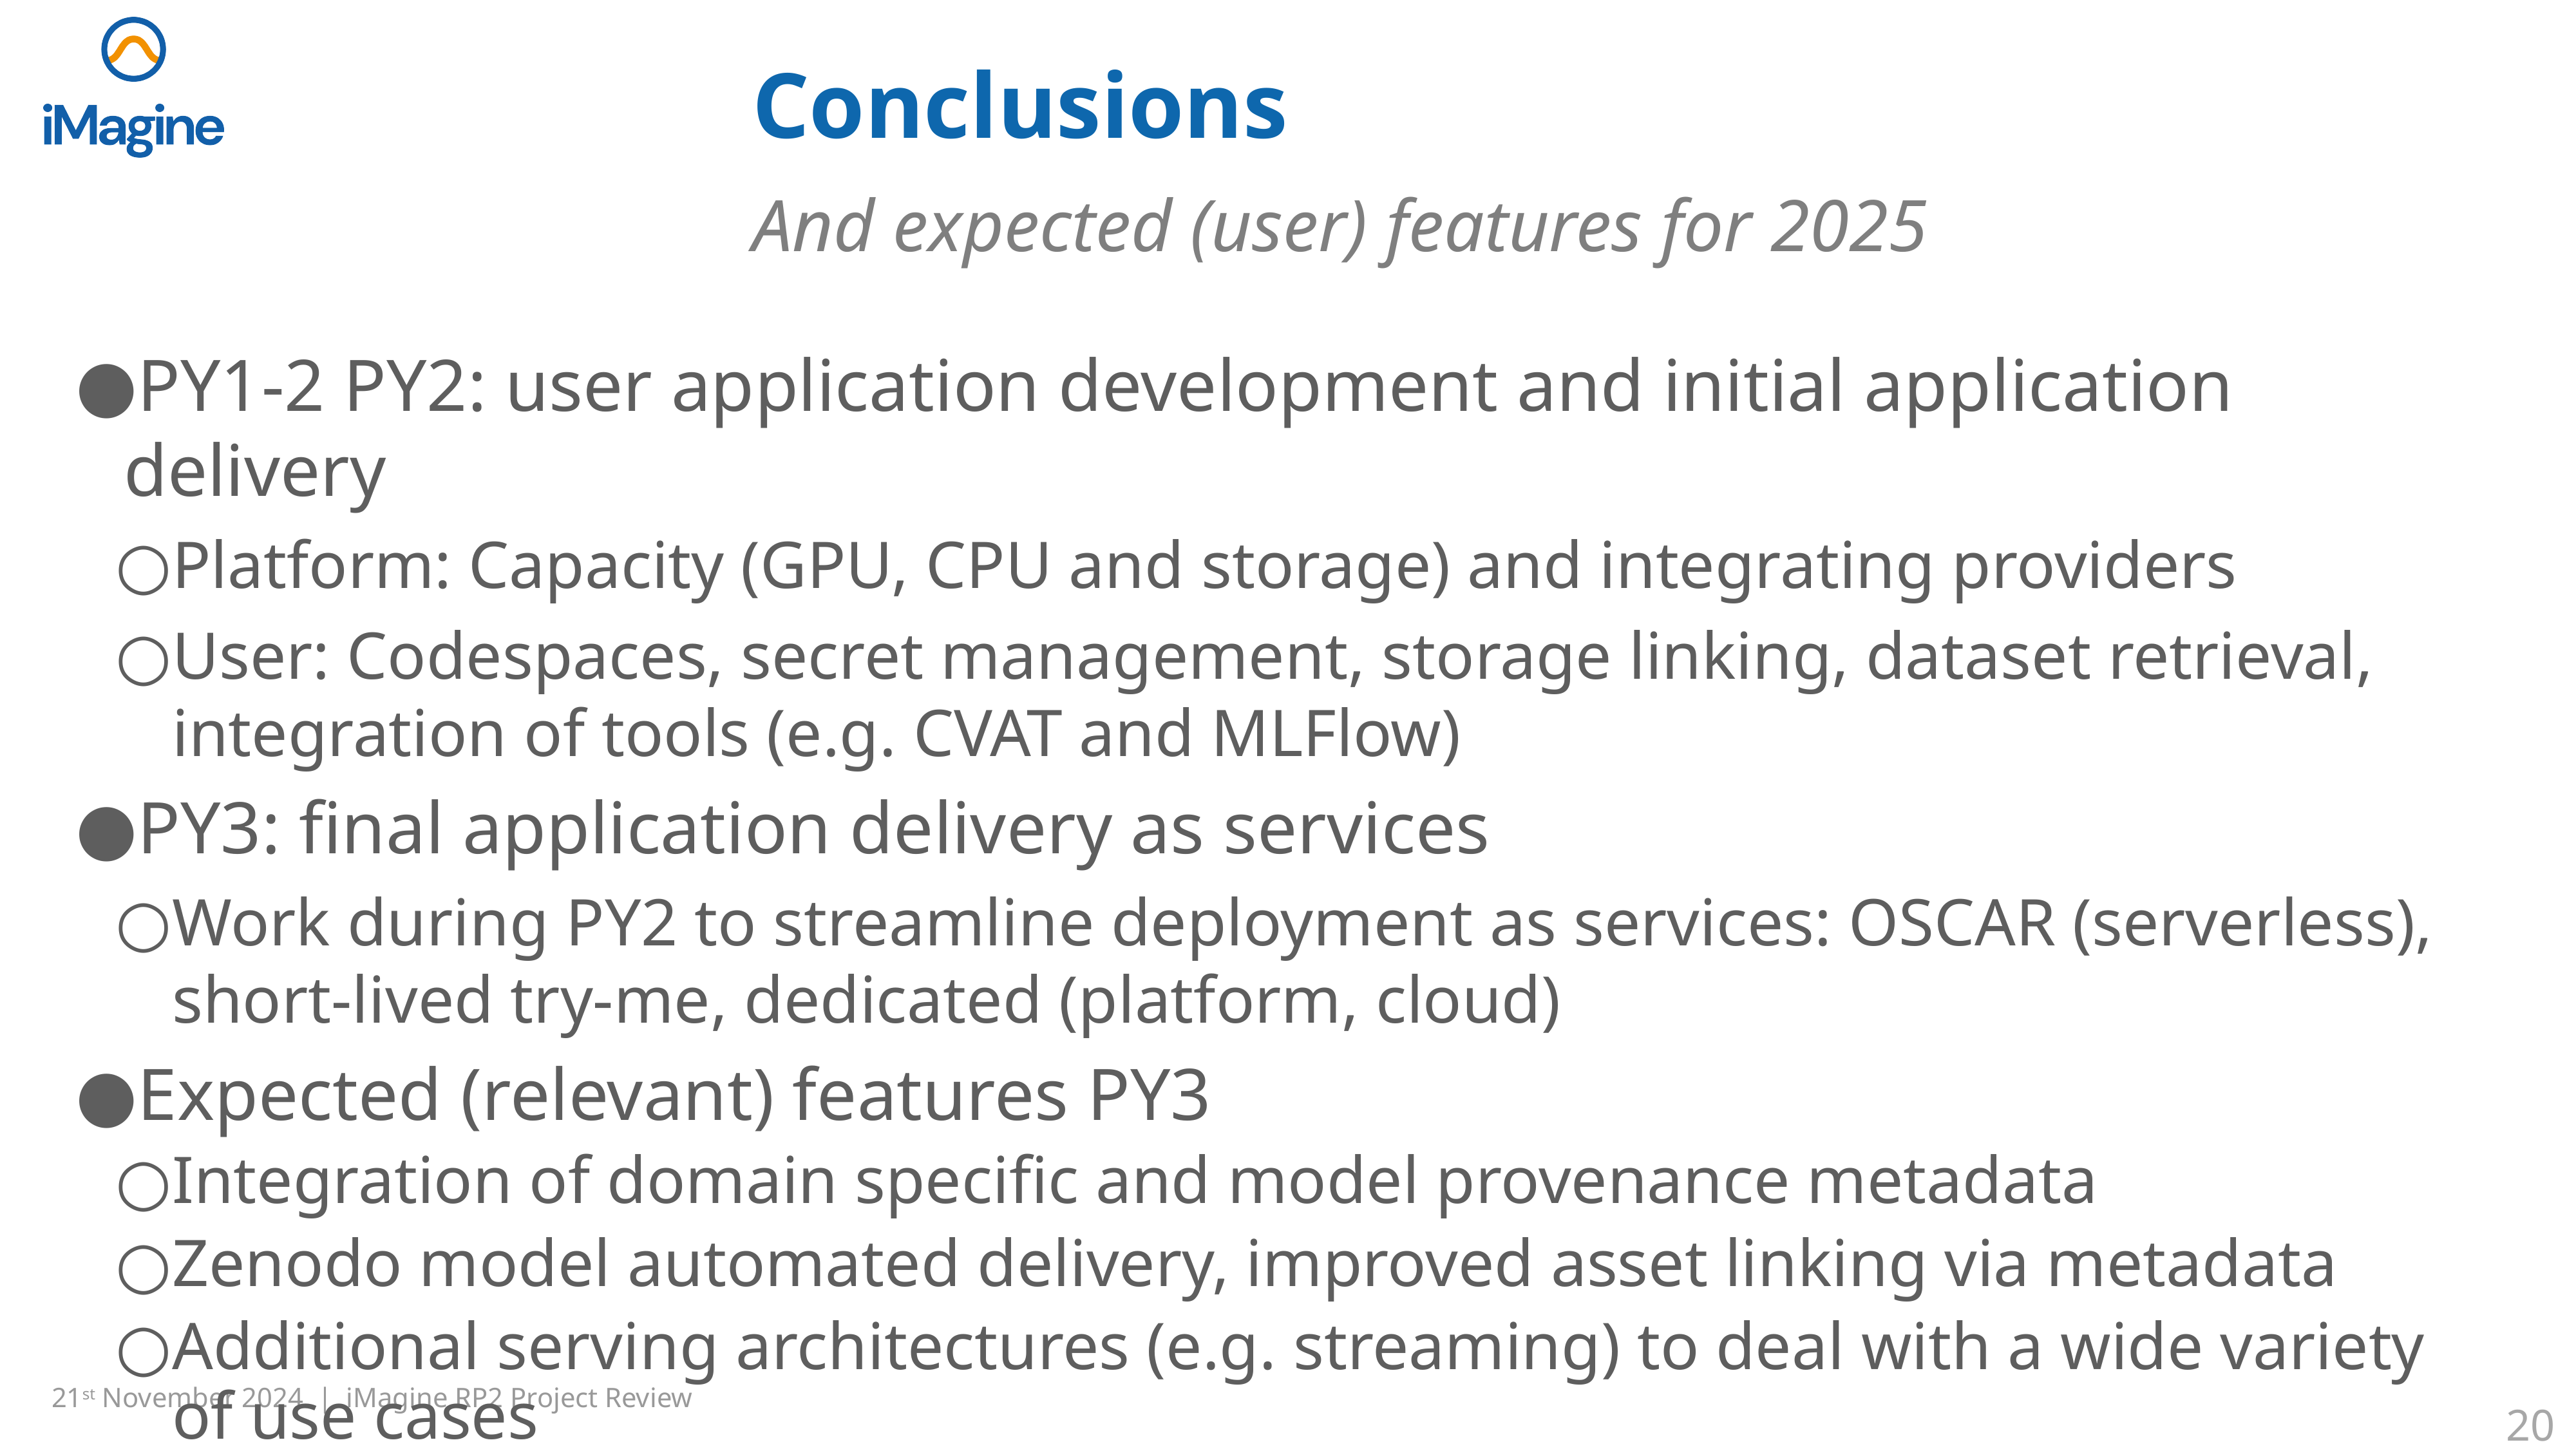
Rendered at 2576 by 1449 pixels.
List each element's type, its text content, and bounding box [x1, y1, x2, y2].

subtitle And expected (user) features for 2025 [726, 176, 2059, 281]
picture [43, 17, 224, 158]
title Conclusions [726, 47, 2059, 144]
list PY1-2 PY2: user application development and initial application delivery Platform: Capacity (GPU, CPU and storage) and integrating providers User: Codespaces, secret management, storage linking, dataset retrieval, integration of tools (e.g. CVAT and MLFlow) PY3: final application delivery as services Work during PY2 to streamline deployment as services: OSCAR (serverless), short-lived try-me, dedicated (platform, cloud) Expected (relevant) features PY3 Integration of domain specific and model provenance metadata Zenodo model automated delivery, improved asset linking via metadata Additional serving architectures (e.g. streaming) to deal with a wide variety of use cases [50, 327, 2516, 1422]
slide_number ‹#› [2410, 1388, 2566, 1449]
